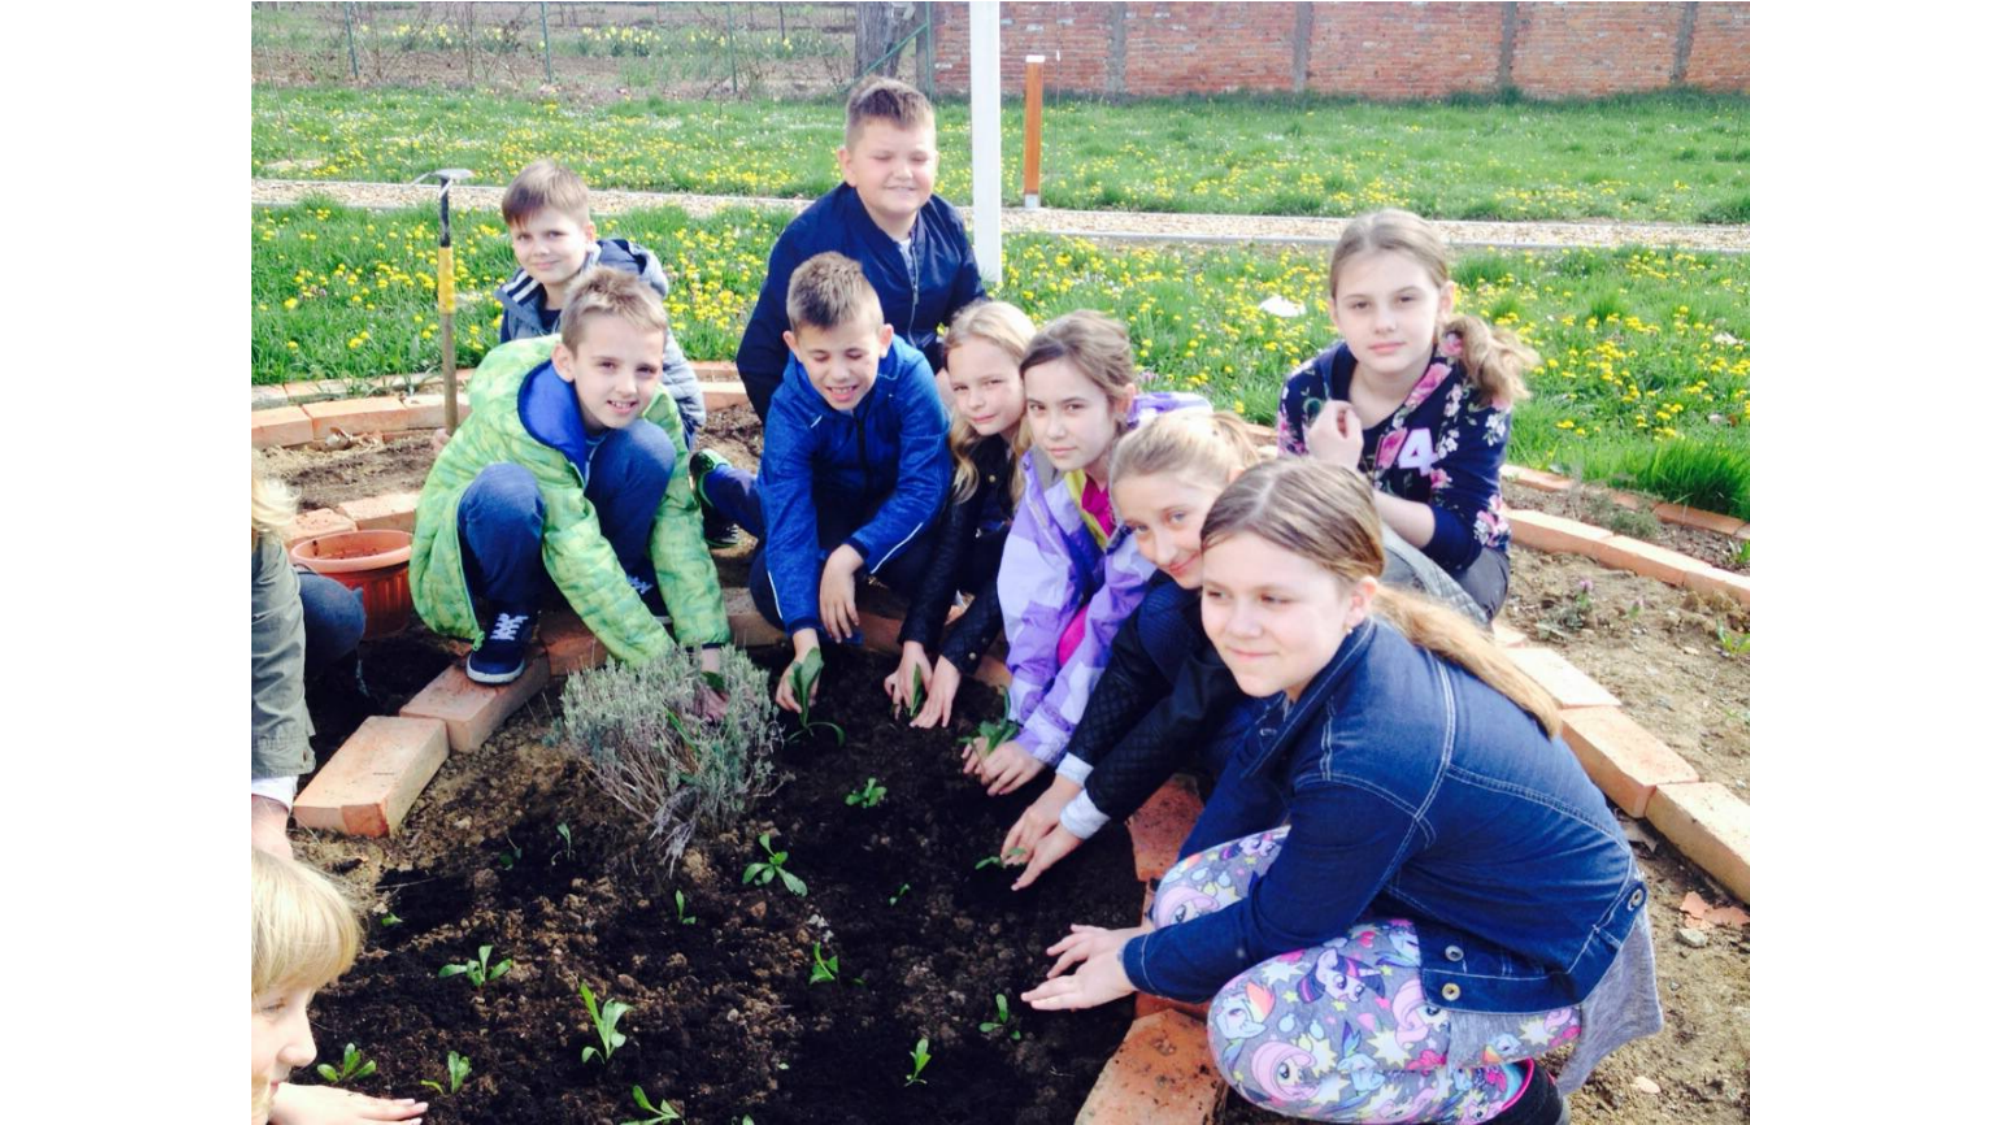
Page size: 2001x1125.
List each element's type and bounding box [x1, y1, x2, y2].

picture [249, 0, 1750, 1125]
